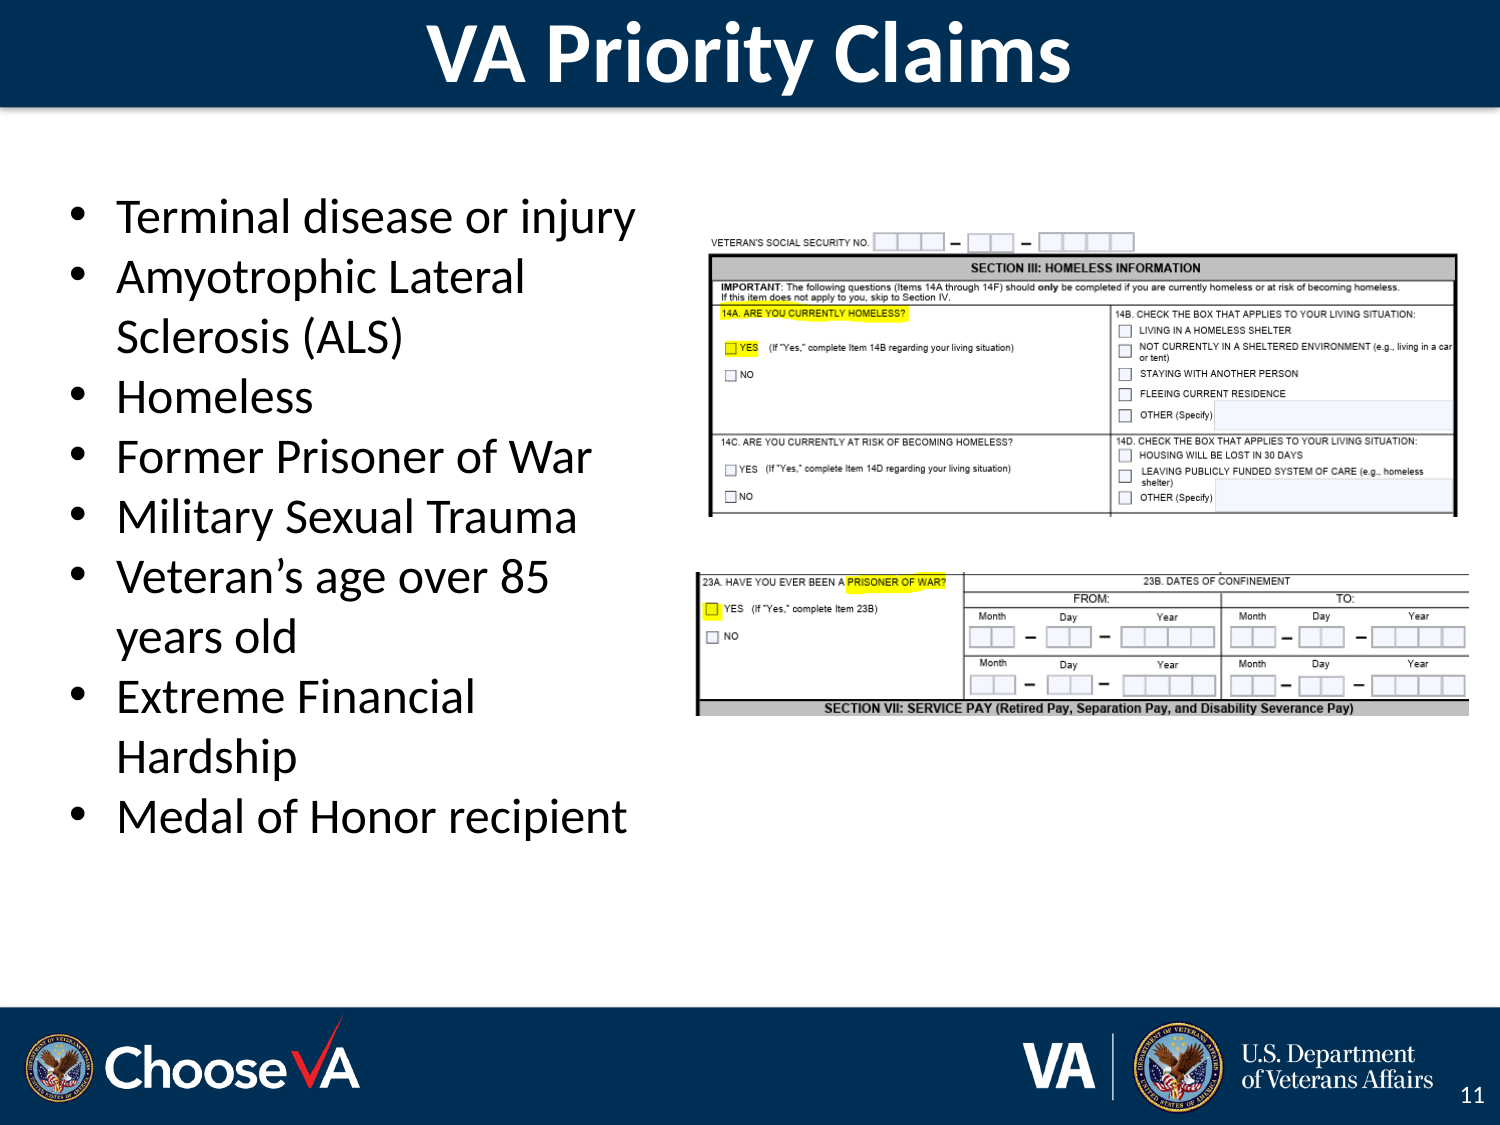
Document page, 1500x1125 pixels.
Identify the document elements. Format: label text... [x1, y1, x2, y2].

picture [693, 217, 1469, 517]
text_box Terminal disease or injury Amyotrophic Lateral Sclerosis (ALS) Homeless Former Prisoner of War Military Sexual Trauma Veteran’s age over 85 years old Extreme Financial Hardship Medal of Honor recipient [54, 175, 677, 851]
picture [693, 572, 1469, 716]
picture [24, 1012, 360, 1103]
slide_number 11 [1436, 1063, 1500, 1124]
title VA Priority Claims [0, 0, 1500, 108]
picture [1017, 1014, 1438, 1120]
